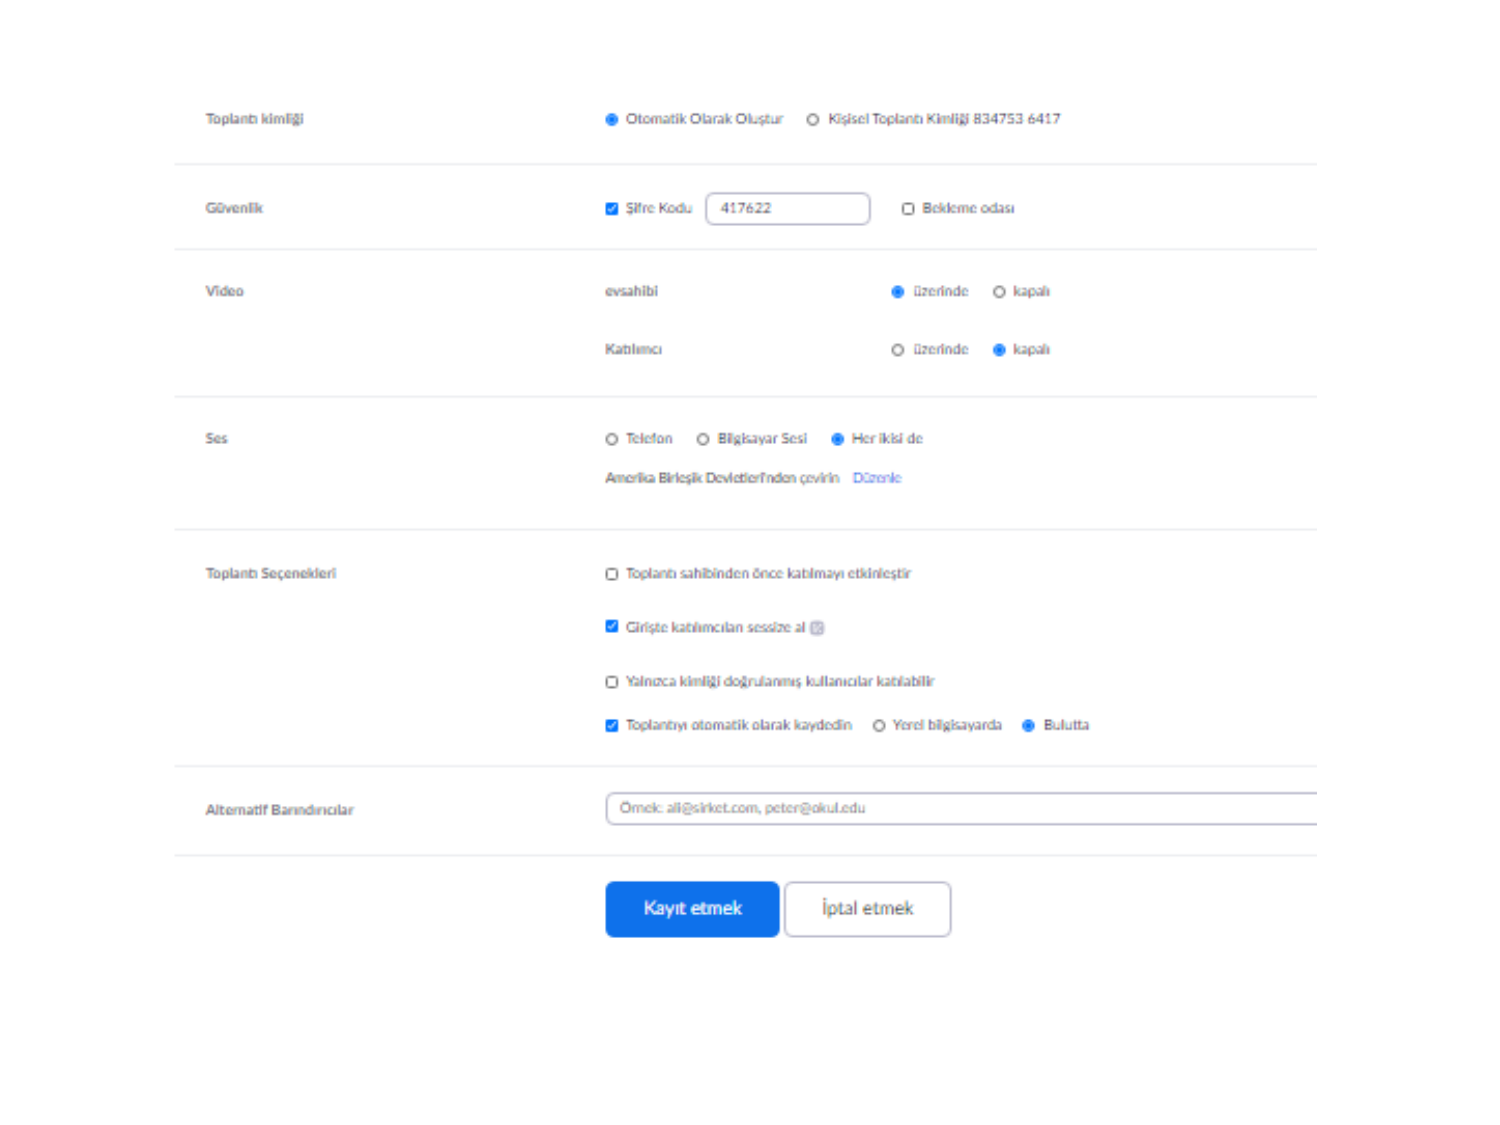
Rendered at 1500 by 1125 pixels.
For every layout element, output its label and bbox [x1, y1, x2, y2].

list [170, 89, 1318, 994]
